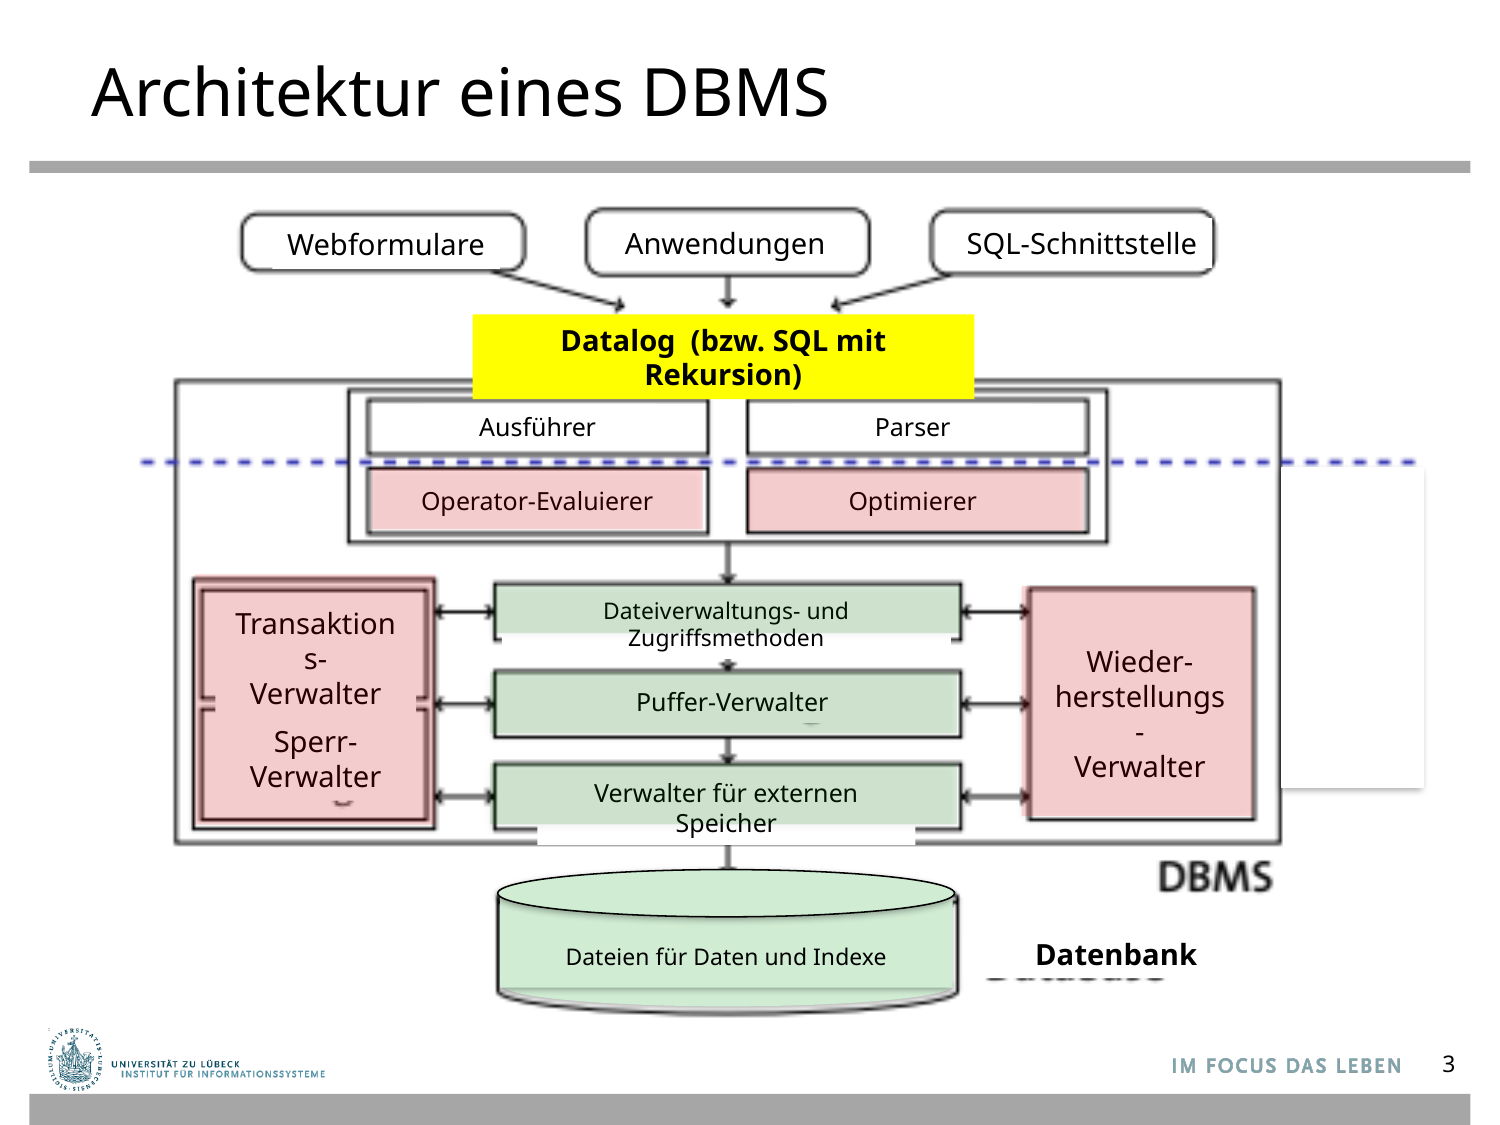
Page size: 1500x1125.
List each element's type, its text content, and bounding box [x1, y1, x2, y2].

picture [1173, 1058, 1305, 1073]
title Architektur eines DBMS [76, 42, 1427, 126]
slide_number 3 [1305, 1050, 1471, 1083]
picture [123, 195, 1424, 1024]
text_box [498, 872, 954, 1007]
